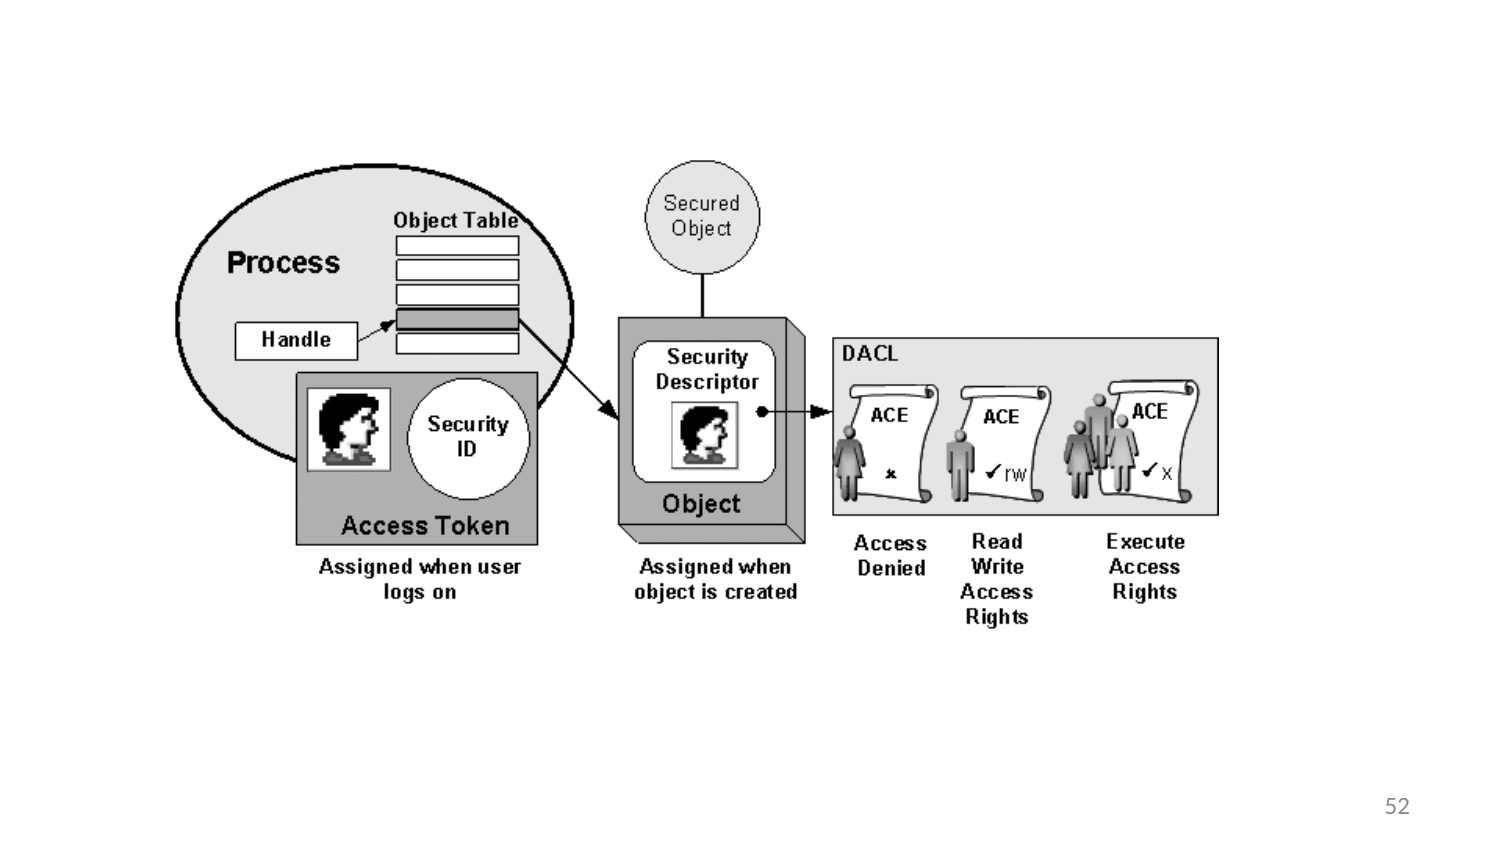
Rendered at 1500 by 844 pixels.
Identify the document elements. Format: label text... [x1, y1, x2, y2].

picture [174, 159, 1219, 632]
slide_number 52 [1074, 782, 1425, 827]
